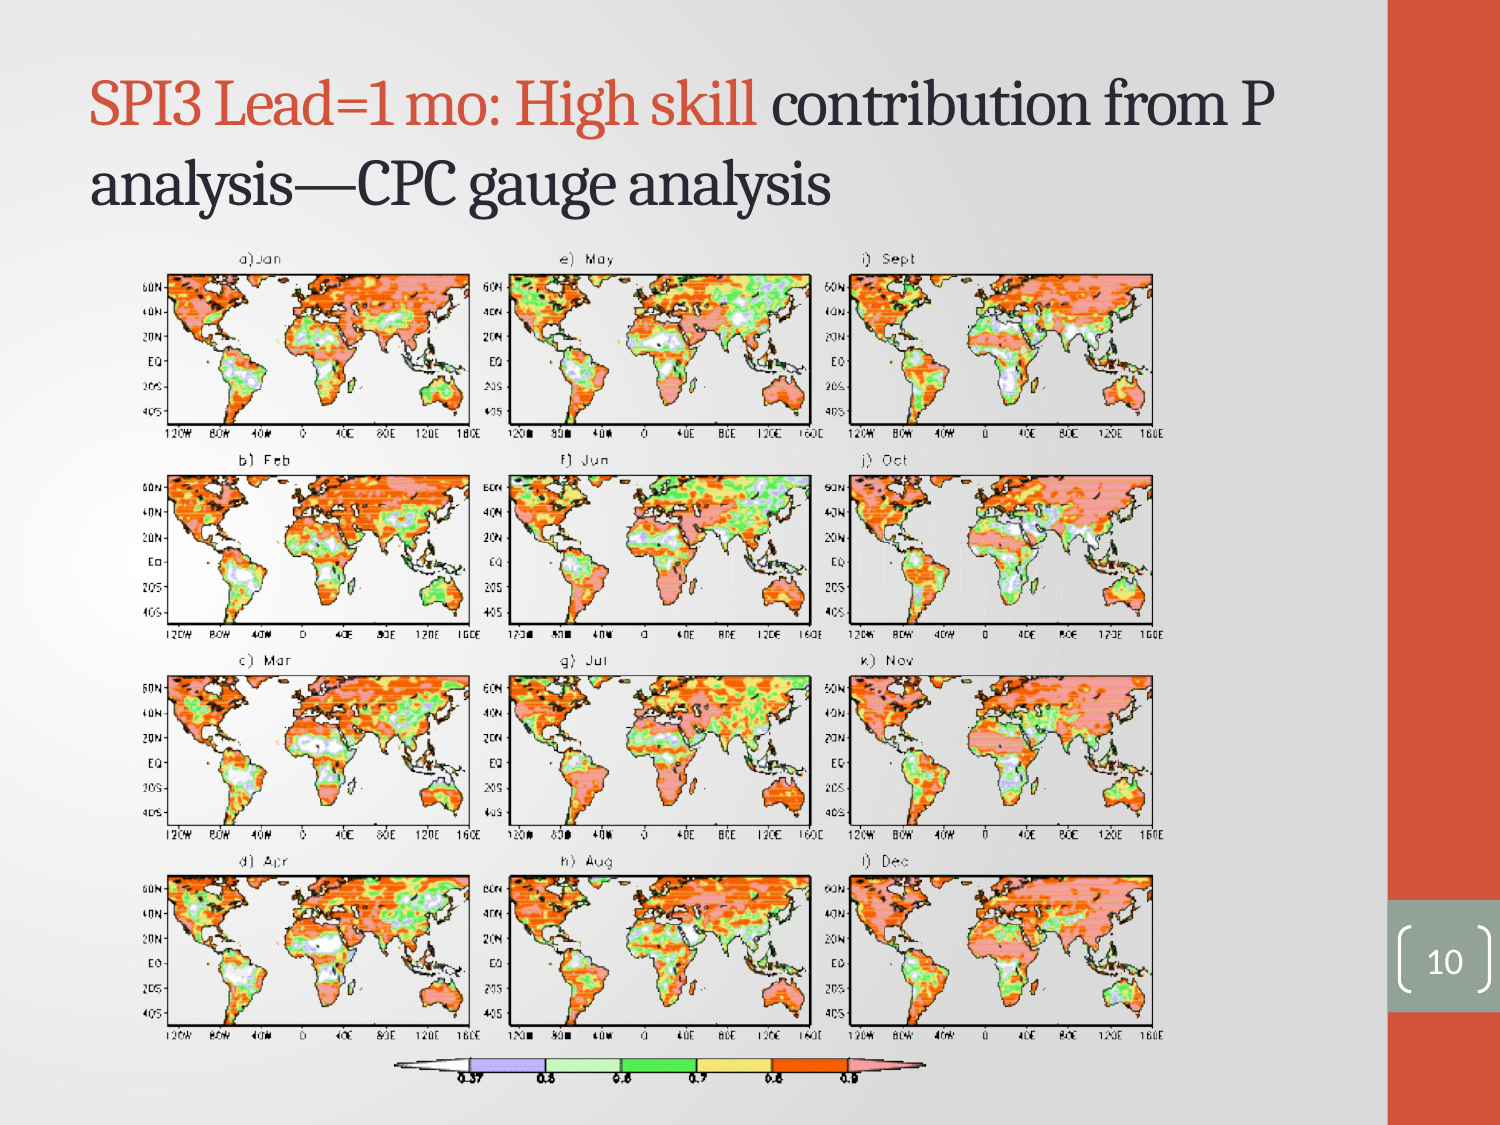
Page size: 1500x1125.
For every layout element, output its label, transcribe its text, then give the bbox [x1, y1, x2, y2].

title SPI3 Lead=1 mo: High skill contribution from P analysis—CPC gauge analysis [75, 45, 1325, 233]
picture [126, 238, 219, 1096]
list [219, 141, 1081, 1125]
picture [1081, 238, 1176, 1096]
slide_number 10 [1397, 925, 1492, 994]
